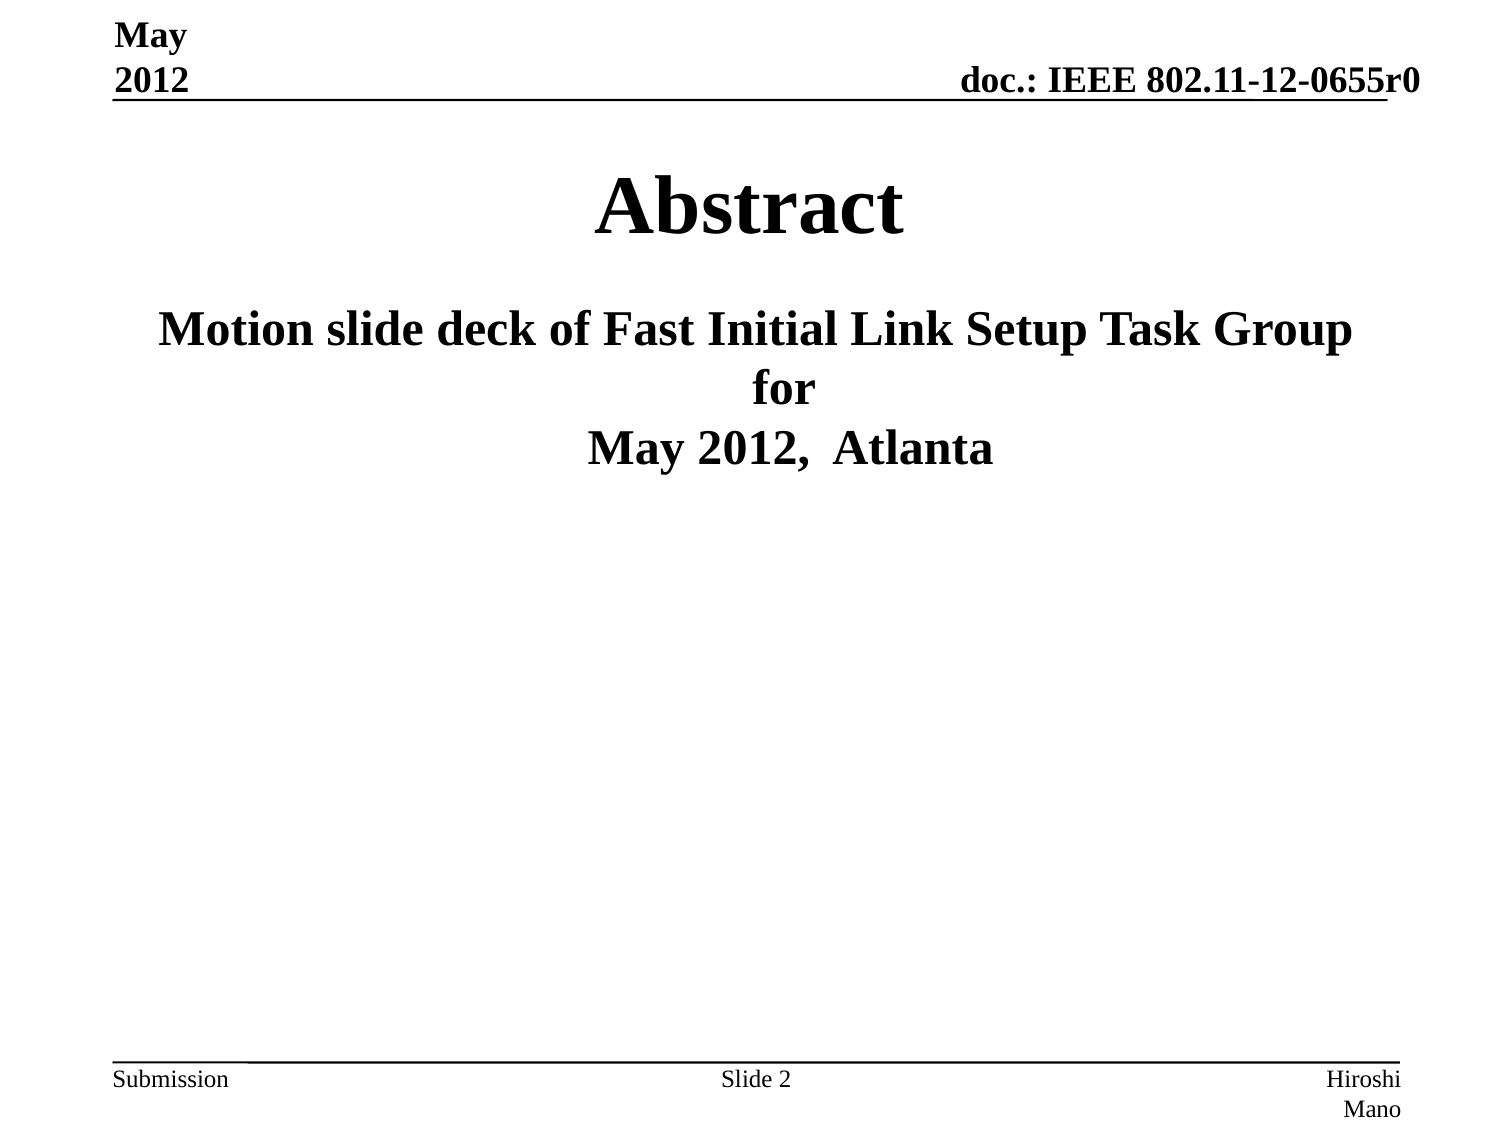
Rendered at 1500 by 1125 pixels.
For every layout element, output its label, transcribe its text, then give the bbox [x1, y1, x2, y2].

list Motion slide deck of Fast Initial Link Setup Task Group for May 2012, Atlanta [112, 287, 1401, 463]
title Abstract [112, 112, 1388, 287]
slide_number Slide 2 [712, 1061, 800, 1093]
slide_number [114, 54, 259, 101]
footer Hiroshi Mano (ATRD, Root, Lab) [1324, 1061, 1402, 1093]
